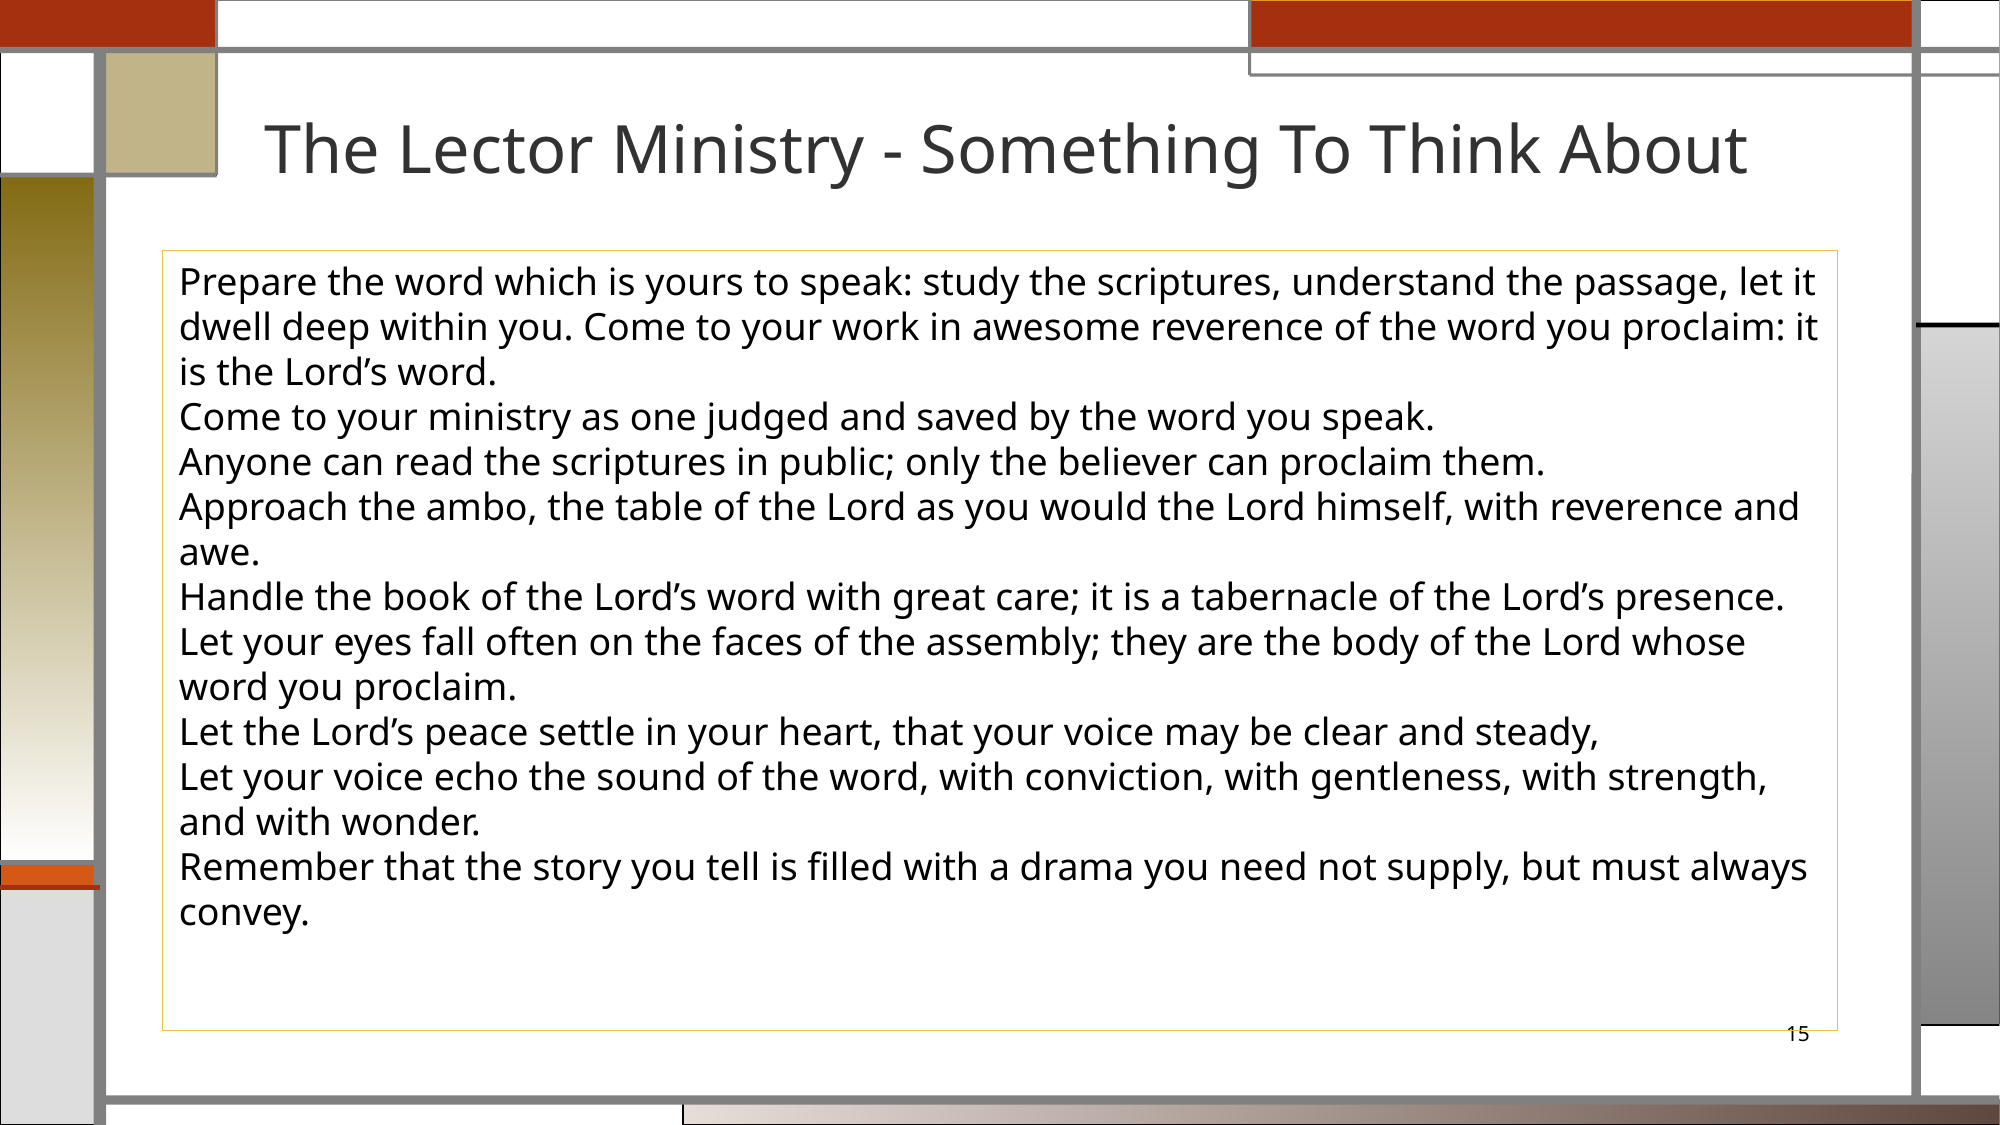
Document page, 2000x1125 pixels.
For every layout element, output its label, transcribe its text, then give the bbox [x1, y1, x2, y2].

title The Lector Ministry - Something To Think About [249, 87, 1825, 196]
text_box Prepare the word which is yours to speak: study the scriptures, understand the passage, let it dwell deep within you. Come to your work in awesome reverence of the word you proclaim: it is the Lord’s word. Come to your ministry as one judged and saved by the word you speak. Anyone can read the scriptures in public; only the believer can proclaim them. Approach the ambo, the table of the Lord as you would the Lord himself, with reverence and awe. Handle the book of the Lord’s word with great care; it is a tabernacle of the Lord’s presence. Let your eyes fall often on the faces of the assembly; they are the body of the Lord whose word you proclaim. Let the Lord’s peace settle in your heart, that your voice may be clear and steady, Let your voice echo the sound of the word, with conviction, with gentleness, with strength, and with wonder. Remember that the story you tell is filled with a drama you need not supply, but must always convey. [162, 250, 1838, 1031]
slide_number 15 [1662, 1012, 1825, 1058]
